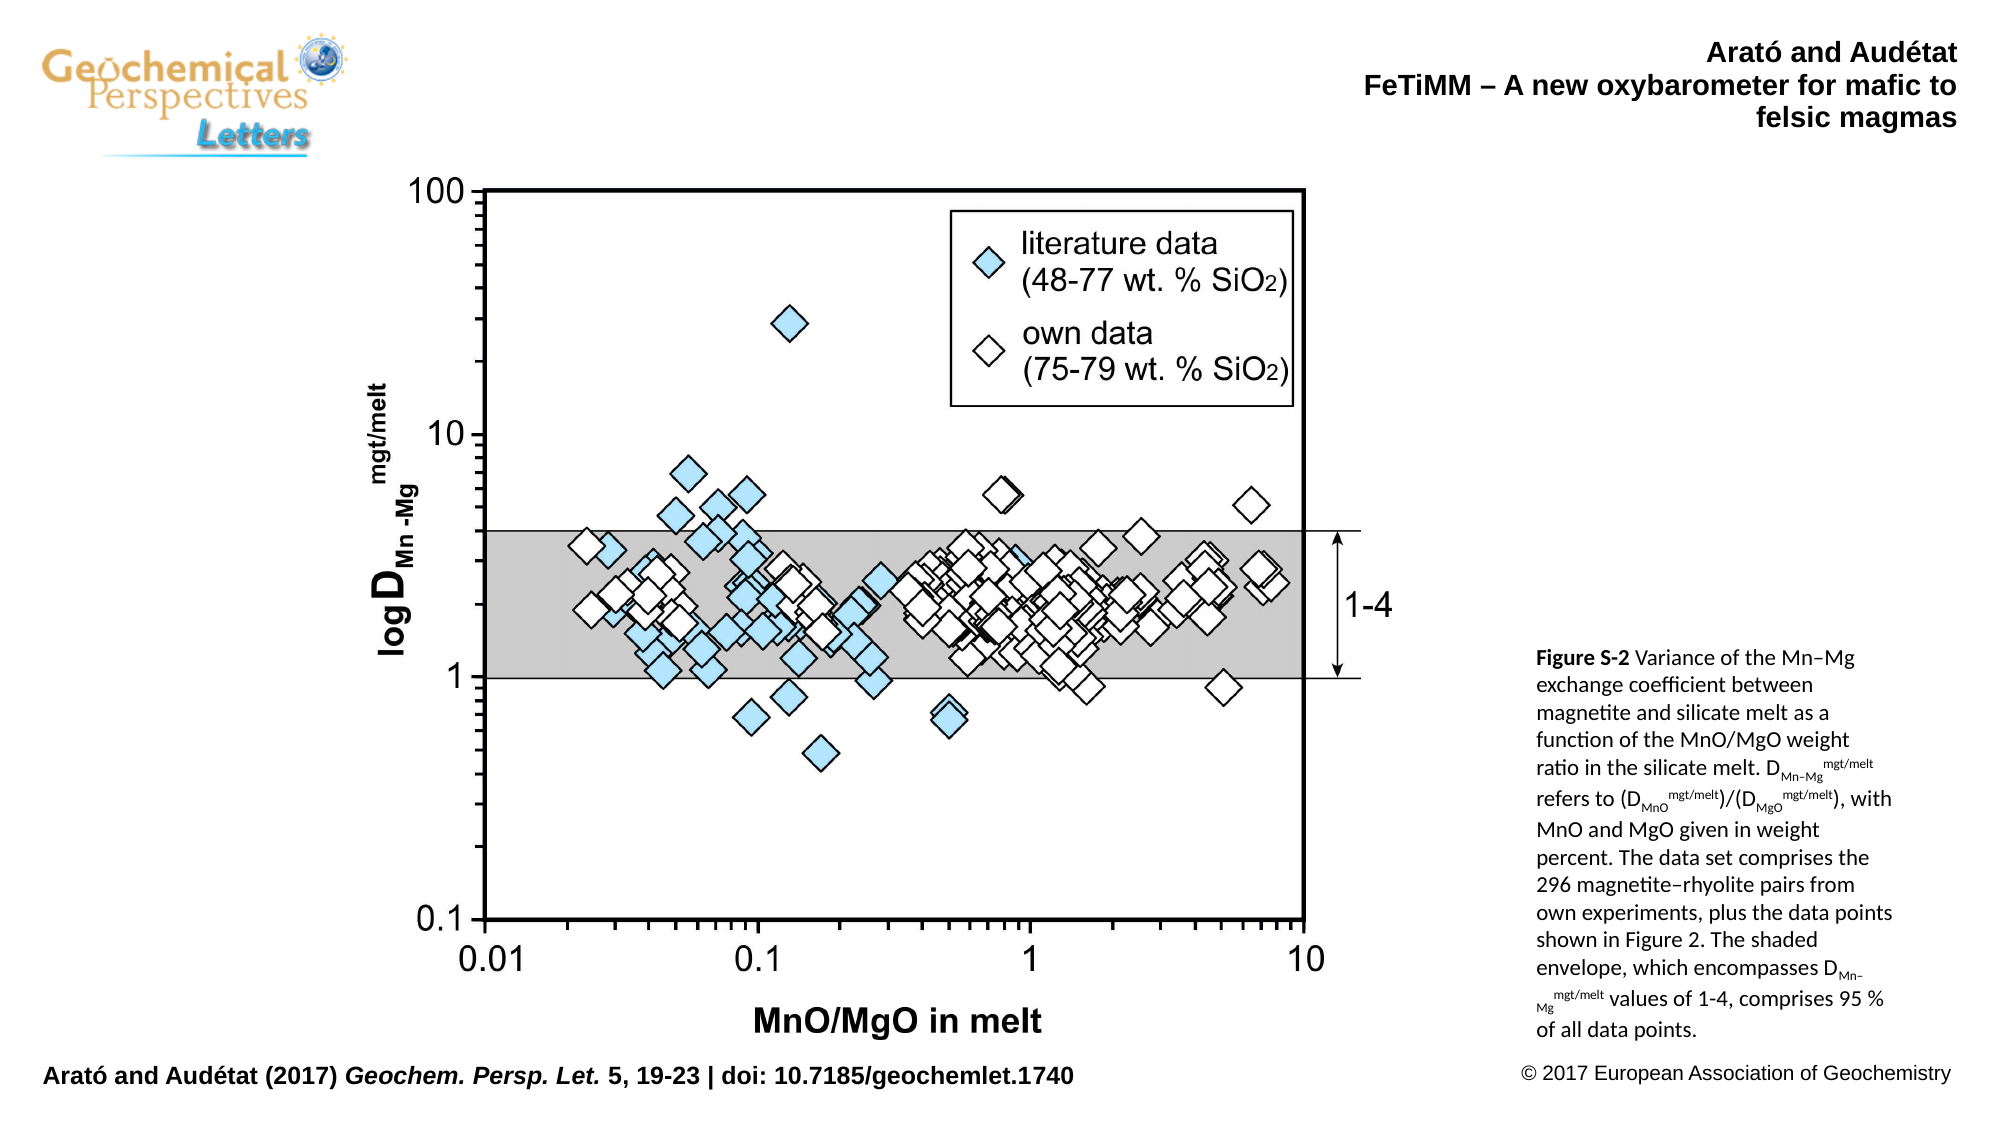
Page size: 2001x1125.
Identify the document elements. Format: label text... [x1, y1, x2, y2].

text_box Arató and Audétat FeTiMM – A new oxybarometer for mafic to felsic magmas [1340, 29, 1973, 142]
picture [367, 177, 1392, 1040]
text_box Arató and Audétat (2017) Geochem. Persp. Let. 5, 19-23 | doi: 10.7185/geochemlet.1740 [35, 1061, 1235, 1110]
text_box Figure S-2 Variance of the Mn–Mg exchange coefficient between magnetite and silicate melt as a function of the MnO/MgO weight ratio in the silicate melt. DMn–Mgmgt/melt refers to (DMnOmgt/melt)/(DMgOmgt/melt), with MnO and MgO given in weight percent. The data set comprises the 296 magnetite–rhyolite pairs from own experiments, plus the data points shown in Figure 2. The shaded envelope, which encompasses DMn–Mgmgt/melt values of 1-4, comprises 95 % of all data points. [1521, 635, 1913, 1050]
text_box © 2017 European Association of Geochemistry [1521, 1061, 1953, 1108]
picture [35, 29, 368, 167]
